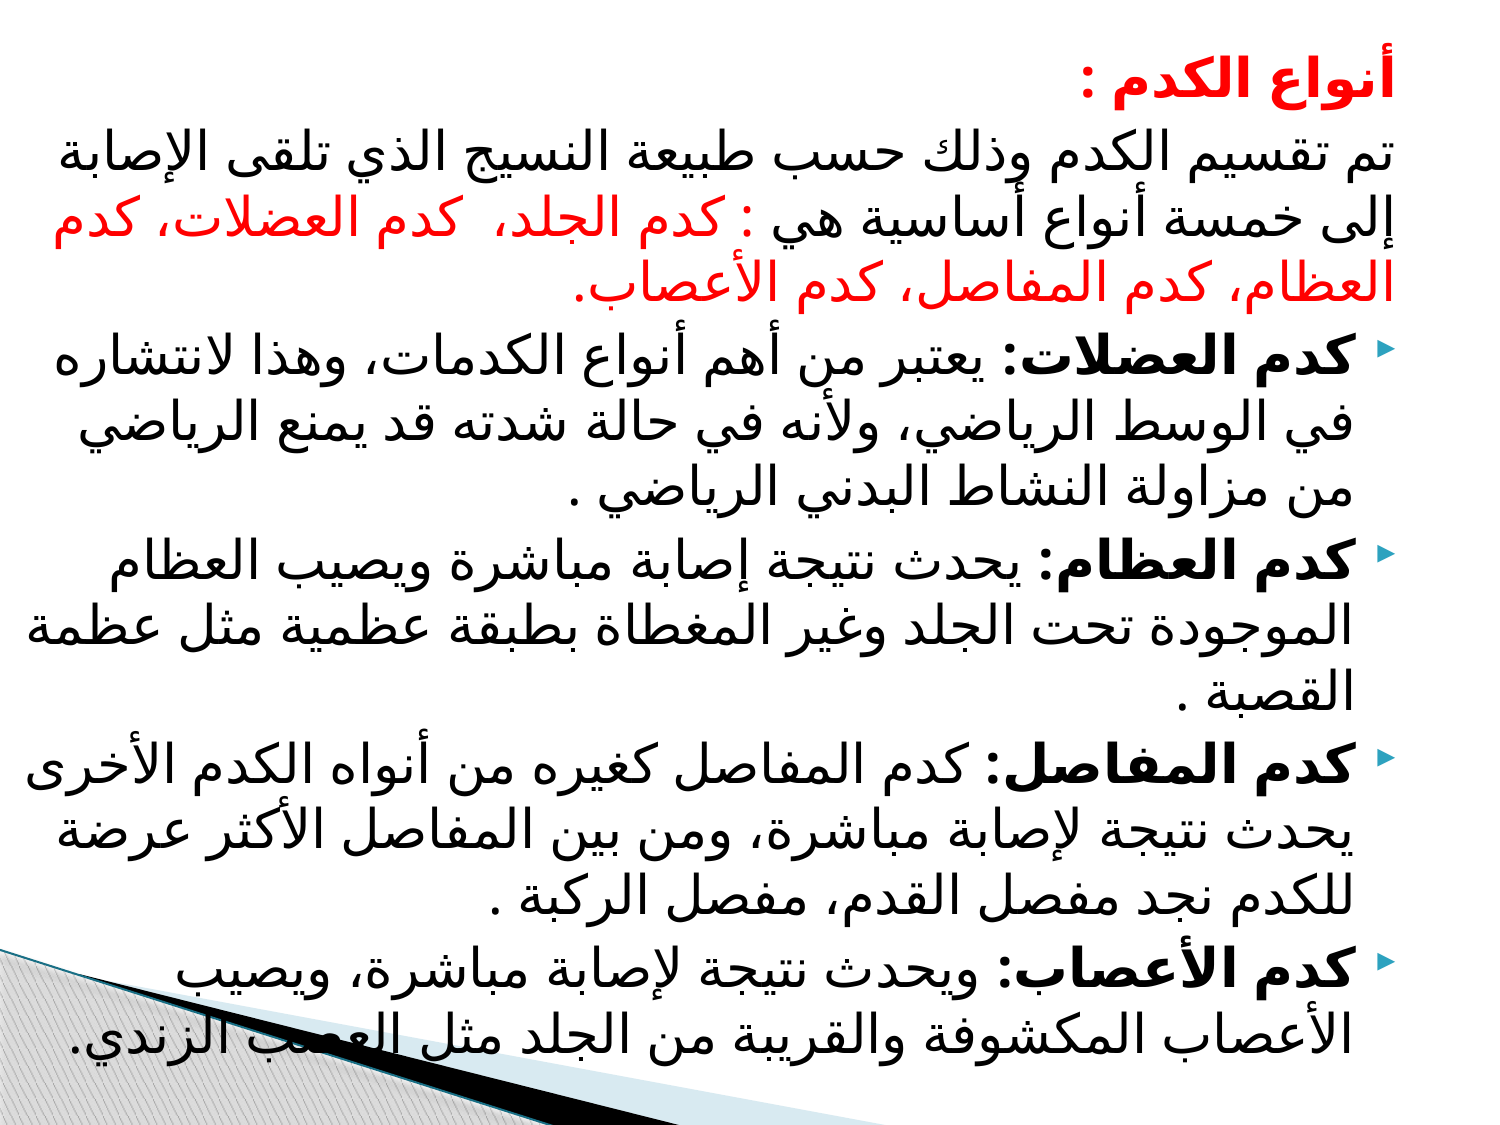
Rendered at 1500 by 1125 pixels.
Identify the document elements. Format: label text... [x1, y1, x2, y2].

list أنواع الكدم : تم تقسيم الكدم وذلك حسب طبيعة النسيج الذي تلقى الإصابة إلى خمسة أنواع أساسية هي : كدم الجلد، كدم العضلات، كدم العظام، كدم المفاصل، كدم الأعصاب. كدم العضلات: يعتبر من أهم أنواع الكدمات، وهذا لانتشاره في الوسط الرياضي، ولأنه في حالة شدته قد يمنع الرياضي من مزاولة النشاط البدني الرياضي . كدم العظام: يحدث نتيجة إصابة مباشرة ويصيب العظام الموجودة تحت الجلد وغير المغطاة بطبقة عظمية مثل عظمة القصبة . كدم المفاصل: كدم المفاصل كغيره من أنواه الكدم الأخرى يحدث نتيجة لإصابة مباشرة، ومن بين المفاصل الأكثر عرضة للكدم نجد مفصل القدم، مفصل الركبة . كدم الأعصاب: ويحدث نتيجة لإصابة مباشرة، ويصيب الأعصاب المكشوفة والقريبة من الجلد مثل العصب الزندي. [0, 35, 1430, 1079]
